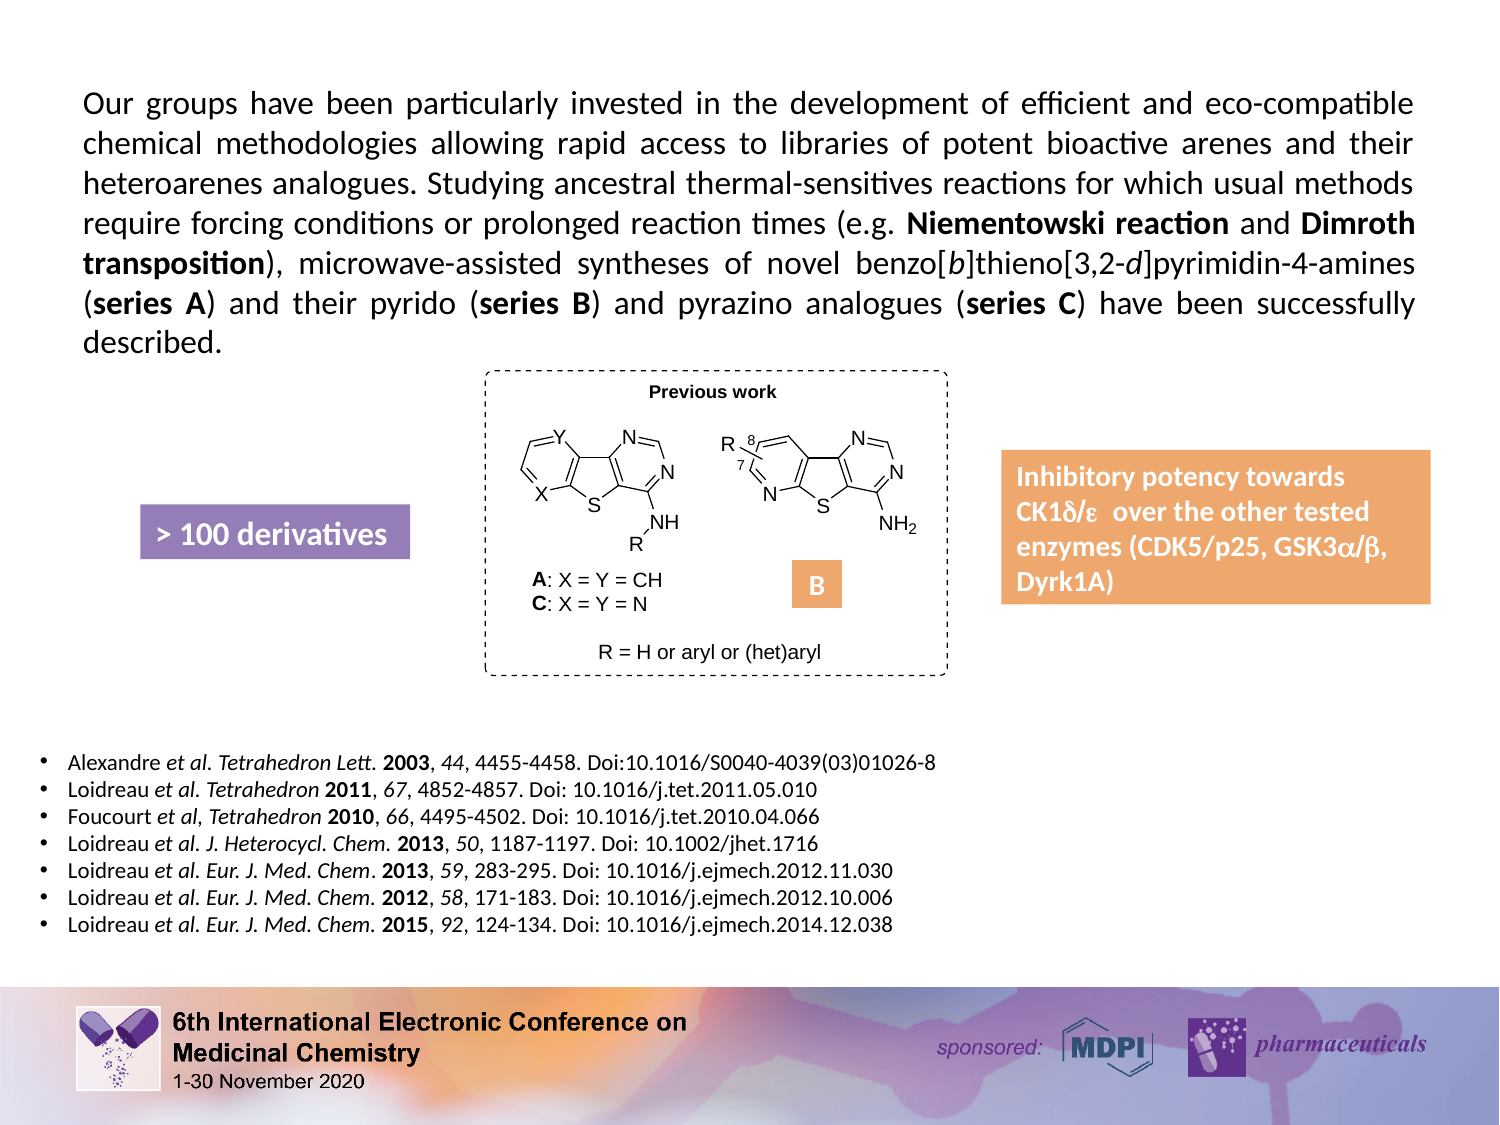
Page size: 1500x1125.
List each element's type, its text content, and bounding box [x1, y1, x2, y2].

picture [0, 987, 1499, 1125]
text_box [479, 366, 955, 686]
text_box Alexandre et al. Tetrahedron Lett. 2003, 44, 4455-4458. Doi:10.1016/S0040-4039(03)01026-8 Loidreau et al. Tetrahedron 2011, 67, 4852-4857. Doi: 10.1016/j.tet.2011.05.010 Foucourt et al, Tetrahedron 2010, 66, 4495-4502. Doi: 10.1016/j.tet.2010.04.066 Loidreau et al. J. Heterocycl. Chem. 2013, 50, 1187-1197. Doi: 10.1002/jhet.1716 Loidreau et al. Eur. J. Med. Chem. 2013, 59, 283-295. Doi: 10.1016/j.ejmech.2012.11.030 Loidreau et al. Eur. J. Med. Chem. 2012, 58, 171-183. Doi: 10.1016/j.ejmech.2012.10.006 Loidreau et al. Eur. J. Med. Chem. 2015, 92, 124-134. Doi: 10.1016/j.ejmech.2014.12.038 [24, 740, 1050, 945]
text_box Our groups have been particularly invested in the development of efficient and eco-compatible chemical methodologies allowing rapid access to libraries of potent bioactive arenes and their heteroarenes analogues. Studying ancestral thermal-sensitives reactions for which usual methods require forcing conditions or prolonged reaction times (e.g. Niementowski reaction and Dimroth transposition), microwave-assisted syntheses of novel benzo[b]thieno[3,2-d]pyrimidin-4-amines (series A) and their pyrido (series B) and pyrazino analogues (series C) have been successfully described. [68, 73, 1431, 368]
text_box > 100 derivatives [140, 504, 411, 560]
text_box Inhibitory potency towards CK1d/e over the other tested enzymes (CDK5/p25, GSK3a/b, Dyrk1A) [1001, 449, 1431, 605]
